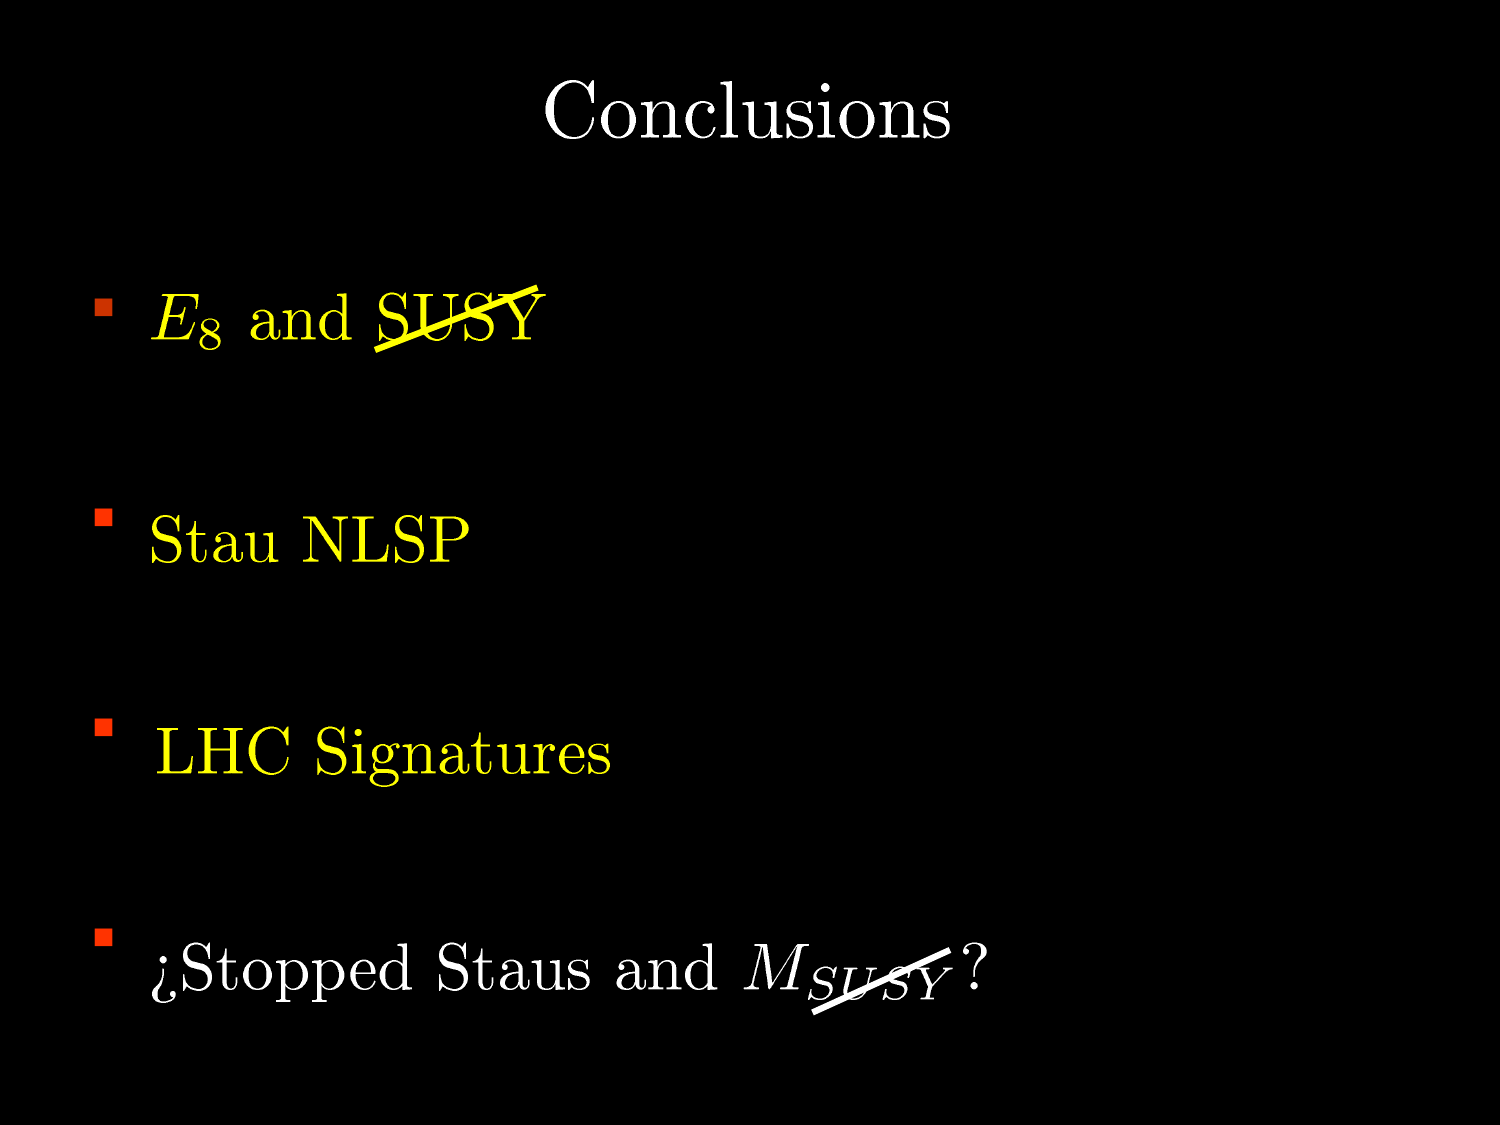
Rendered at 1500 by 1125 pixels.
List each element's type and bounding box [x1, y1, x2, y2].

picture [149, 937, 990, 1004]
picture [543, 74, 951, 139]
picture [149, 287, 551, 354]
text_box [812, 949, 951, 1013]
picture [149, 509, 472, 563]
text_box [374, 287, 538, 351]
list [75, 262, 1425, 1013]
picture [149, 721, 617, 788]
